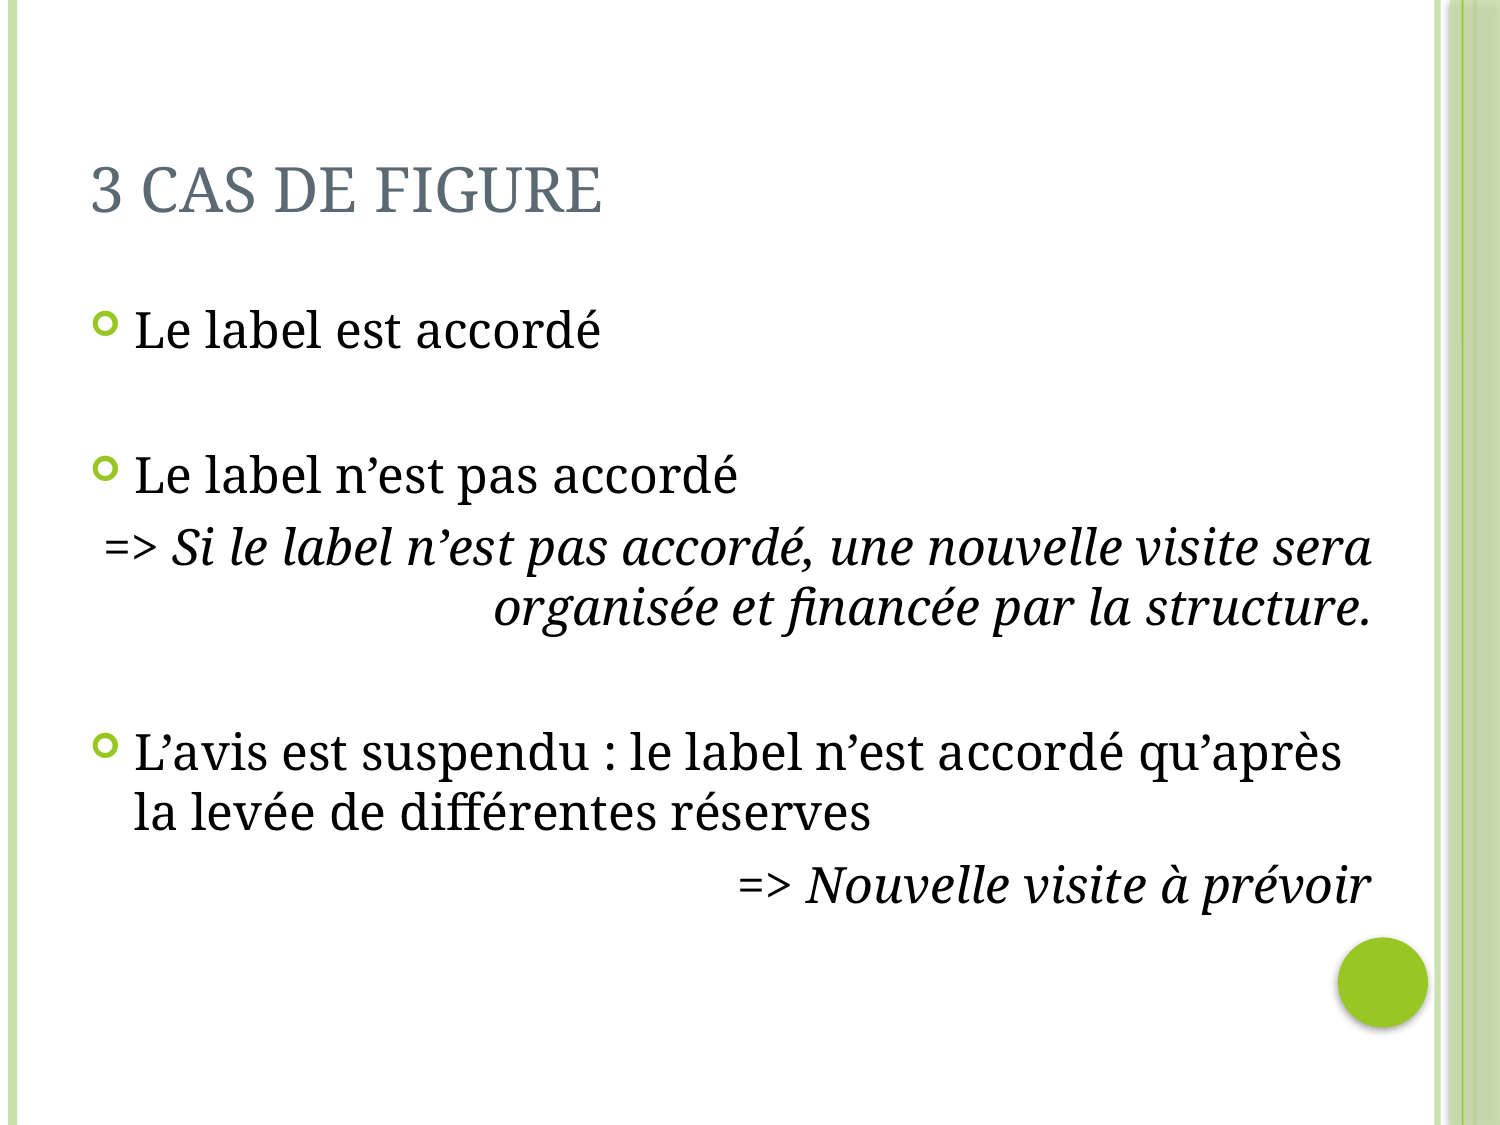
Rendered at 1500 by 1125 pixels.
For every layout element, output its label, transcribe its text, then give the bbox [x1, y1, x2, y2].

title 3 CAS DE FIGURE [75, 45, 1300, 233]
list Le label est accordé Le label n’est pas accordé => Si le label n’est pas accordé, une nouvelle visite sera organisée et financée par la structure. L’avis est suspendu : le label n’est accordé qu’après la levée de différentes réserves => Nouvelle visite à prévoir [75, 290, 1388, 1062]
